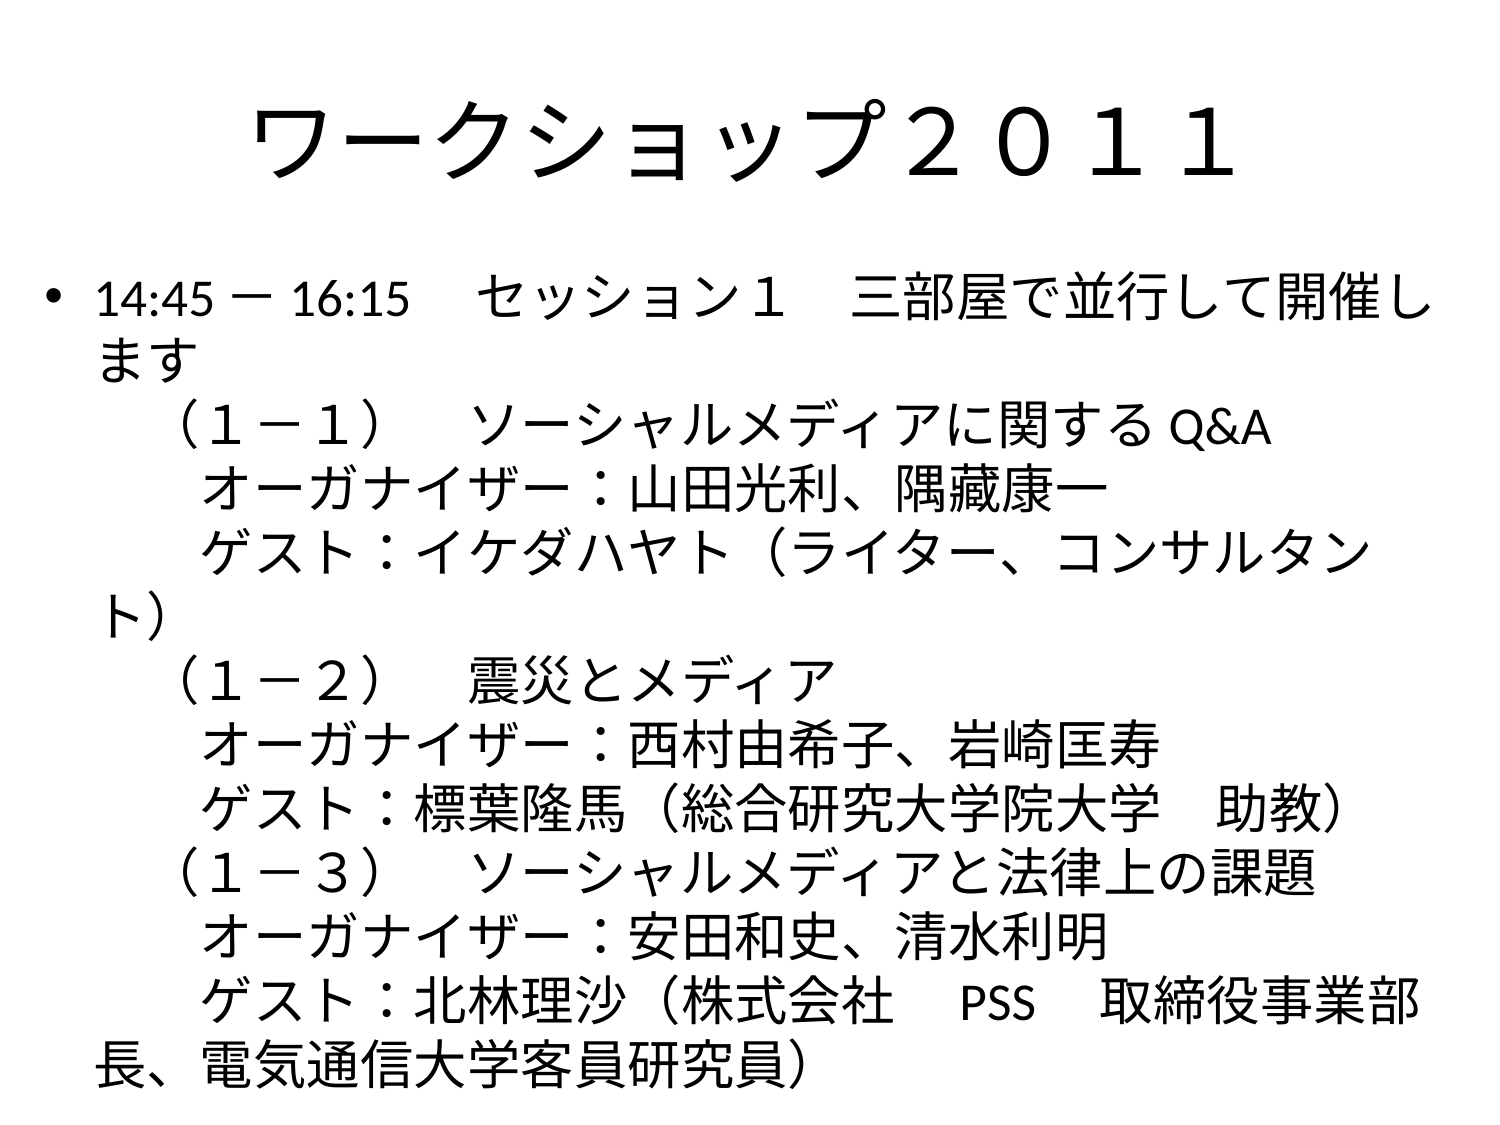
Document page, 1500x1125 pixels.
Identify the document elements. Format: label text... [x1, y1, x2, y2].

list 14:45－16:15 セッション１ 三部屋で並行して開催します （１－１） ソーシャルメディアに関するQ&A オーガナイザー：山田光利、隅藏康一 ゲスト：イケダハヤト（ライター、コンサルタント） （１－２） 震災とメディア オーガナイザー：西村由希子、岩崎匡寿 ゲスト：標葉隆馬（総合研究大学院大学 助教） （１－３） ソーシャルメディアと法律上の課題 オーガナイザー：安田和史、清水利明 ゲスト：北林理沙（株式会社 PSS 取締役事業部長、電気通信大学客員研究員） [29, 255, 1471, 1106]
title ワークショップ２０１１ [75, 45, 1425, 233]
